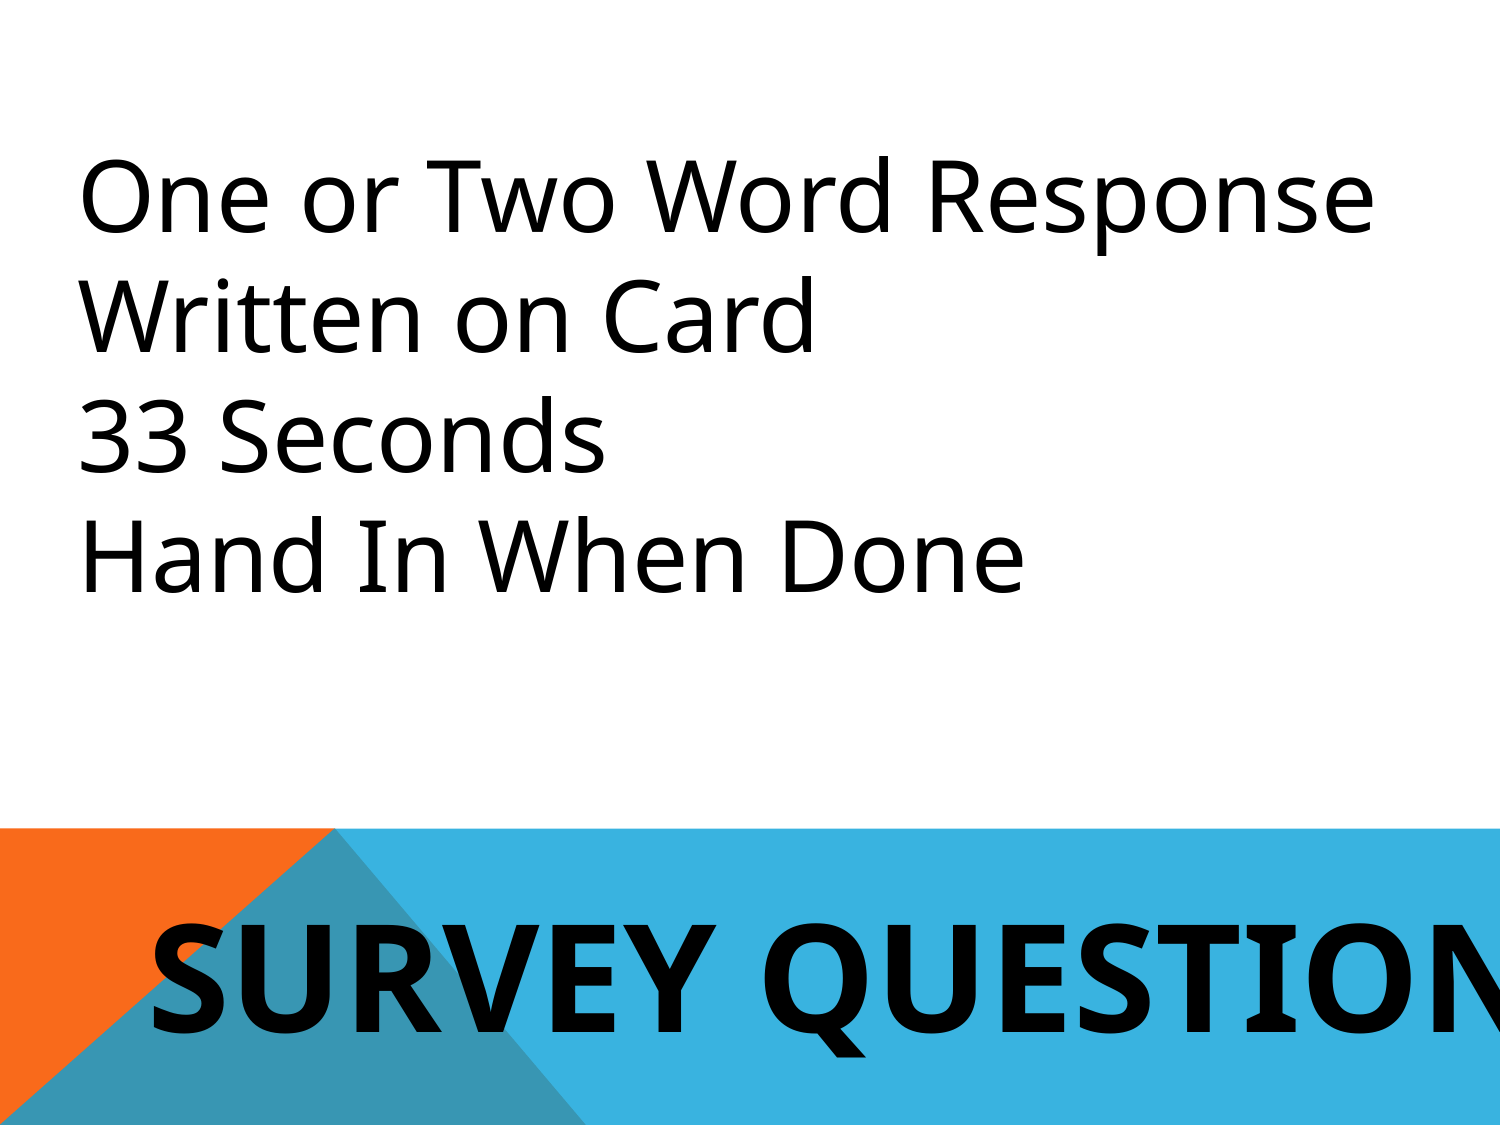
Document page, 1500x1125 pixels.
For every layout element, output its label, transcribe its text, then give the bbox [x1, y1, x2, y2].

text_box One or Two Word Response Written on Card 33 Seconds Hand In When Done [62, 45, 1500, 620]
text_box SURVEY QUESTION [132, 874, 1500, 1070]
